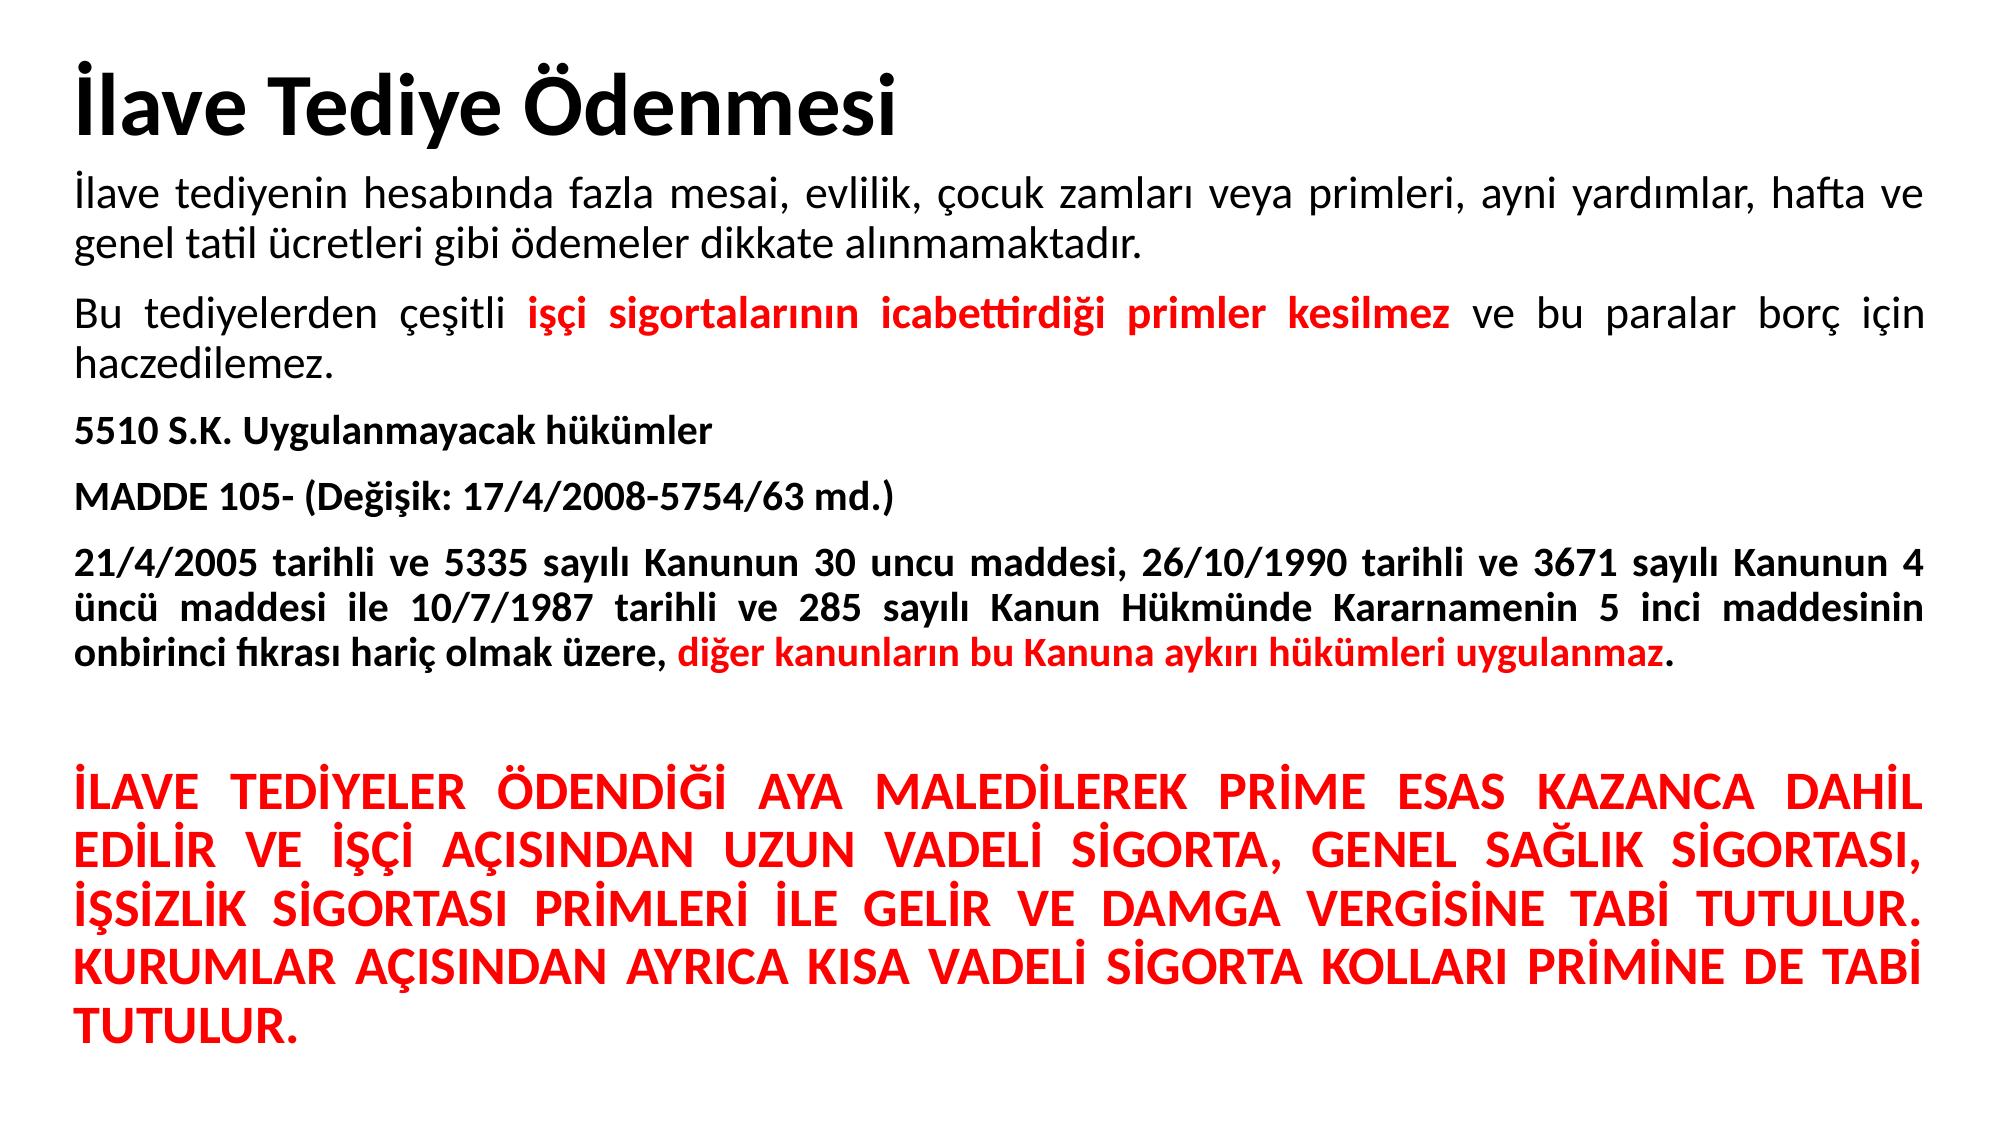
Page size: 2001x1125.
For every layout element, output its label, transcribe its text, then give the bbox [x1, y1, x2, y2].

title İlave Tediye Ödenmesi [58, 50, 1750, 161]
subtitle İlave tediyenin hesabında fazla mesai, evlilik, çocuk zamları veya primleri, ayni yardımlar, hafta ve genel tatil ücretleri gibi ödemeler dikkate alınmamaktadır. Bu tediyelerden çeşitli işçi sigortalarının icabettirdiği primler kesilmez ve bu paralar borç için haczedilemez. 5510 S.K. Uygulanmayacak hükümler MADDE 105- (Değişik: 17/4/2008-5754/63 md.) 21/4/2005 tarihli ve 5335 sayılı Kanunun 30 uncu maddesi, 26/10/1990 tarihli ve 3671 sayılı Kanunun 4 üncü maddesi ile 10/7/1987 tarihli ve 285 sayılı Kanun Hükmünde Kararnamenin 5 inci maddesinin onbirinci fıkrası hariç olmak üzere, diğer kanunların bu Kanuna aykırı hükümleri uygulanmaz. İLAVE TEDİYELER ÖDENDİĞİ AYA MALEDİLEREK PRİME ESAS KAZANCA DAHİL EDİLİR VE İŞÇİ AÇISINDAN UZUN VADELİ SİGORTA, GENEL SAĞLIK SİGORTASI, İŞSİZLİK SİGORTASI PRİMLERİ İLE GELİR VE DAMGA VERGİSİNE TABİ TUTULUR. KURUMLAR AÇISINDAN AYRICA KISA VADELİ SİGORTA KOLLARI PRİMİNE DE TABİ TUTULUR. [58, 161, 1941, 1094]
